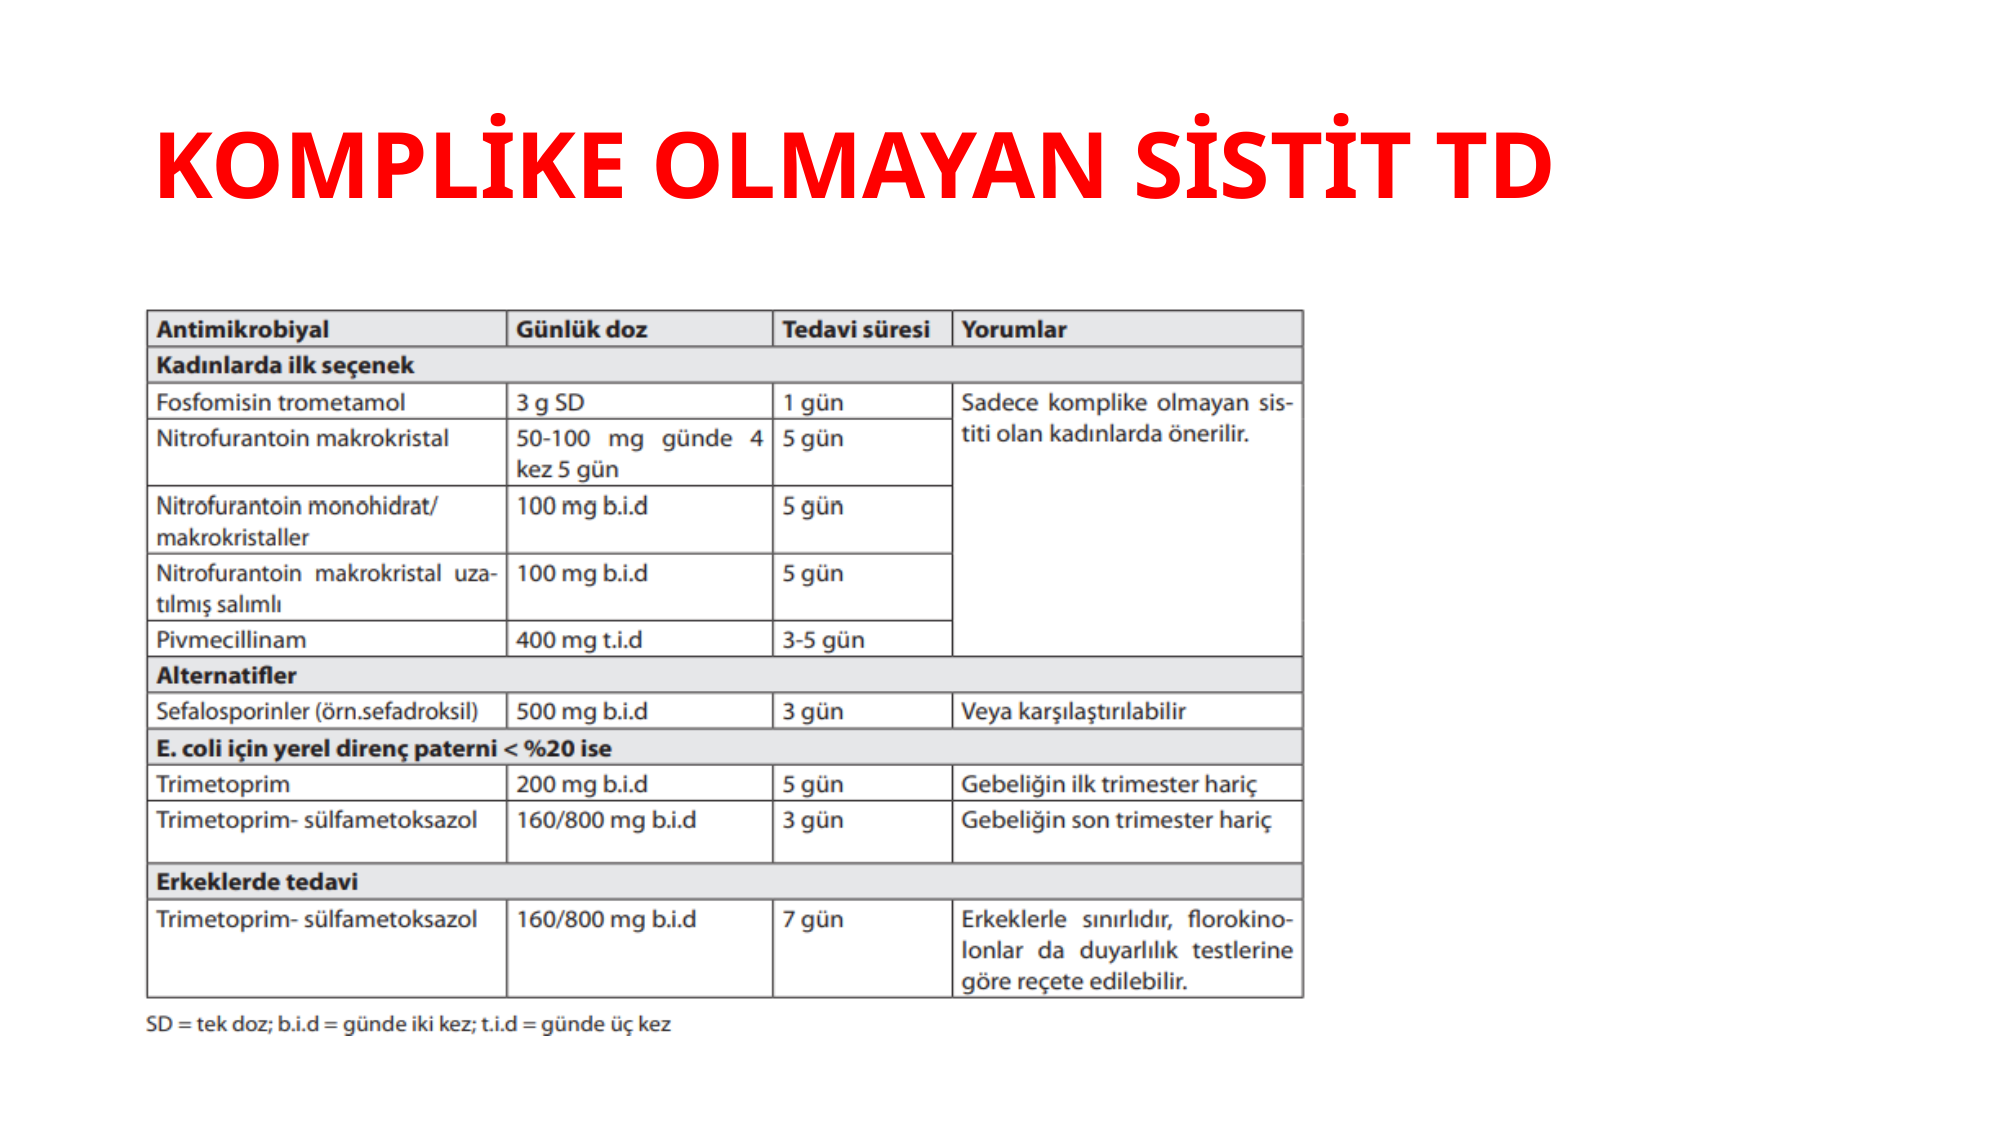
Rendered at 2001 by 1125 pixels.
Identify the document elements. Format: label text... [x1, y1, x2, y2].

title KOMPLİKE OLMAYAN SİSTİT TD [137, 59, 1863, 278]
picture [137, 299, 1308, 1036]
